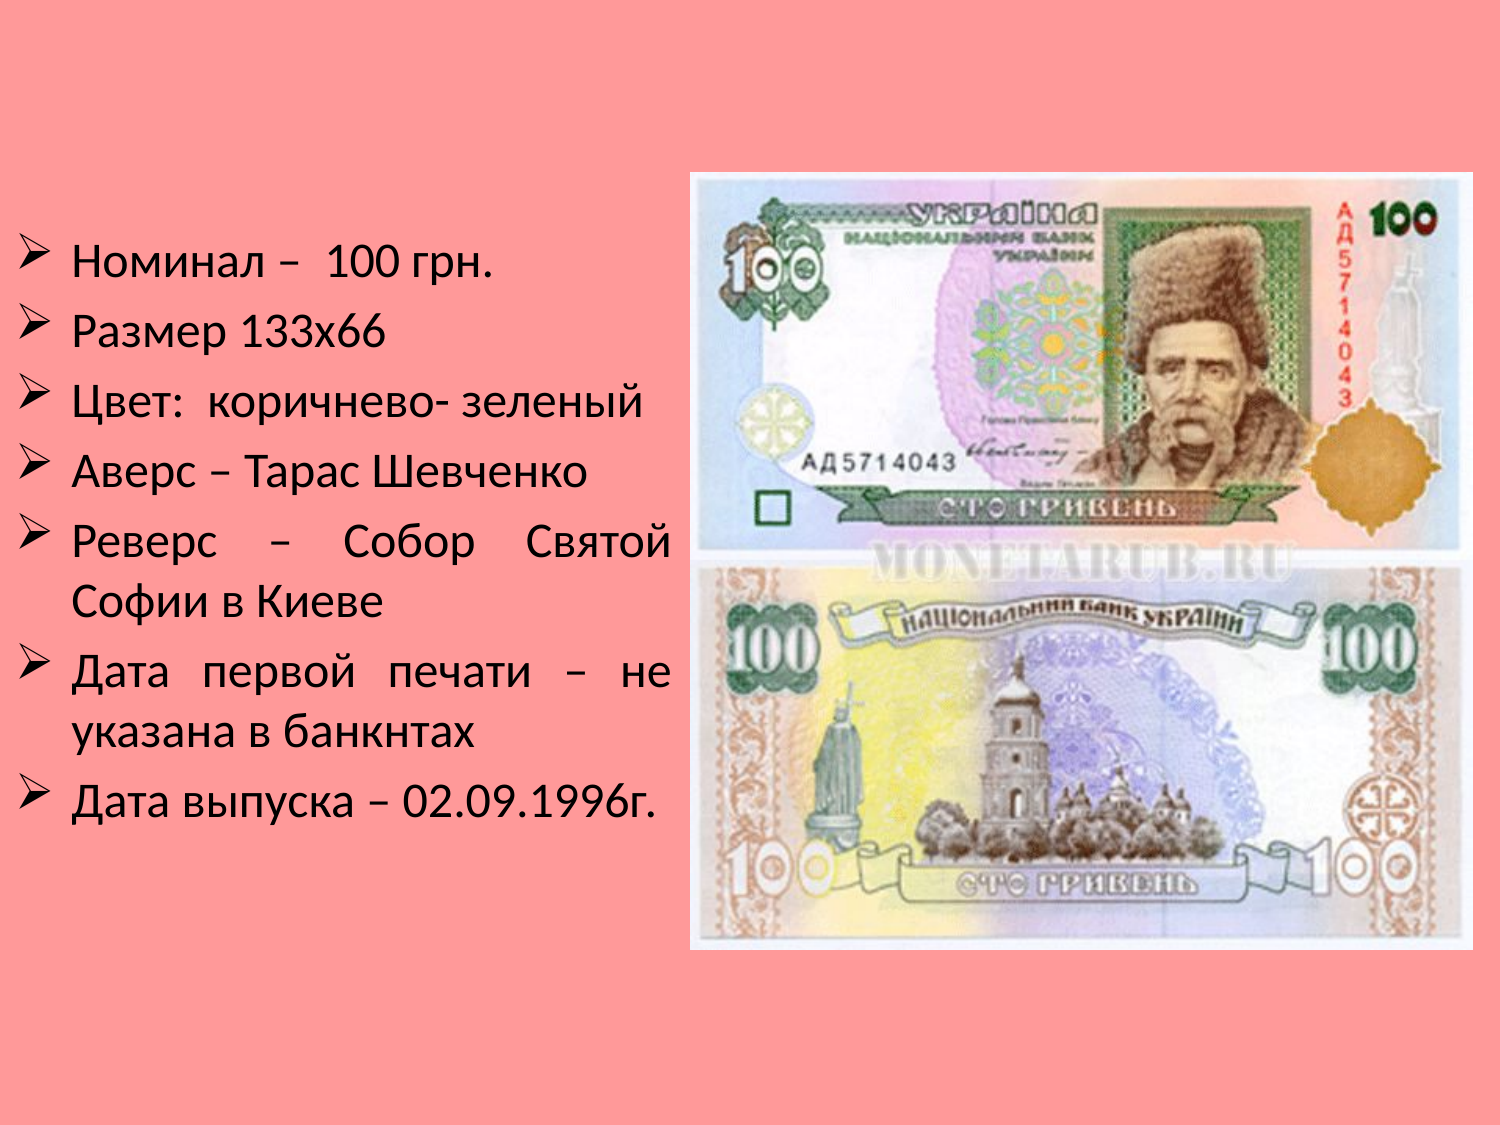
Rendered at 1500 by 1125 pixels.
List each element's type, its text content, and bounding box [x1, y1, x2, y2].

picture [690, 172, 1473, 950]
list Номинал – 100 грн. Размер 133х66 Цвет: коричнево- зеленый Аверс – Тарас Шевченко Реверс – Собор Святой Софии в Киеве Дата первой печати – не указана в банкнтах Дата выпуска – 02.09.1996г. [0, 219, 687, 963]
